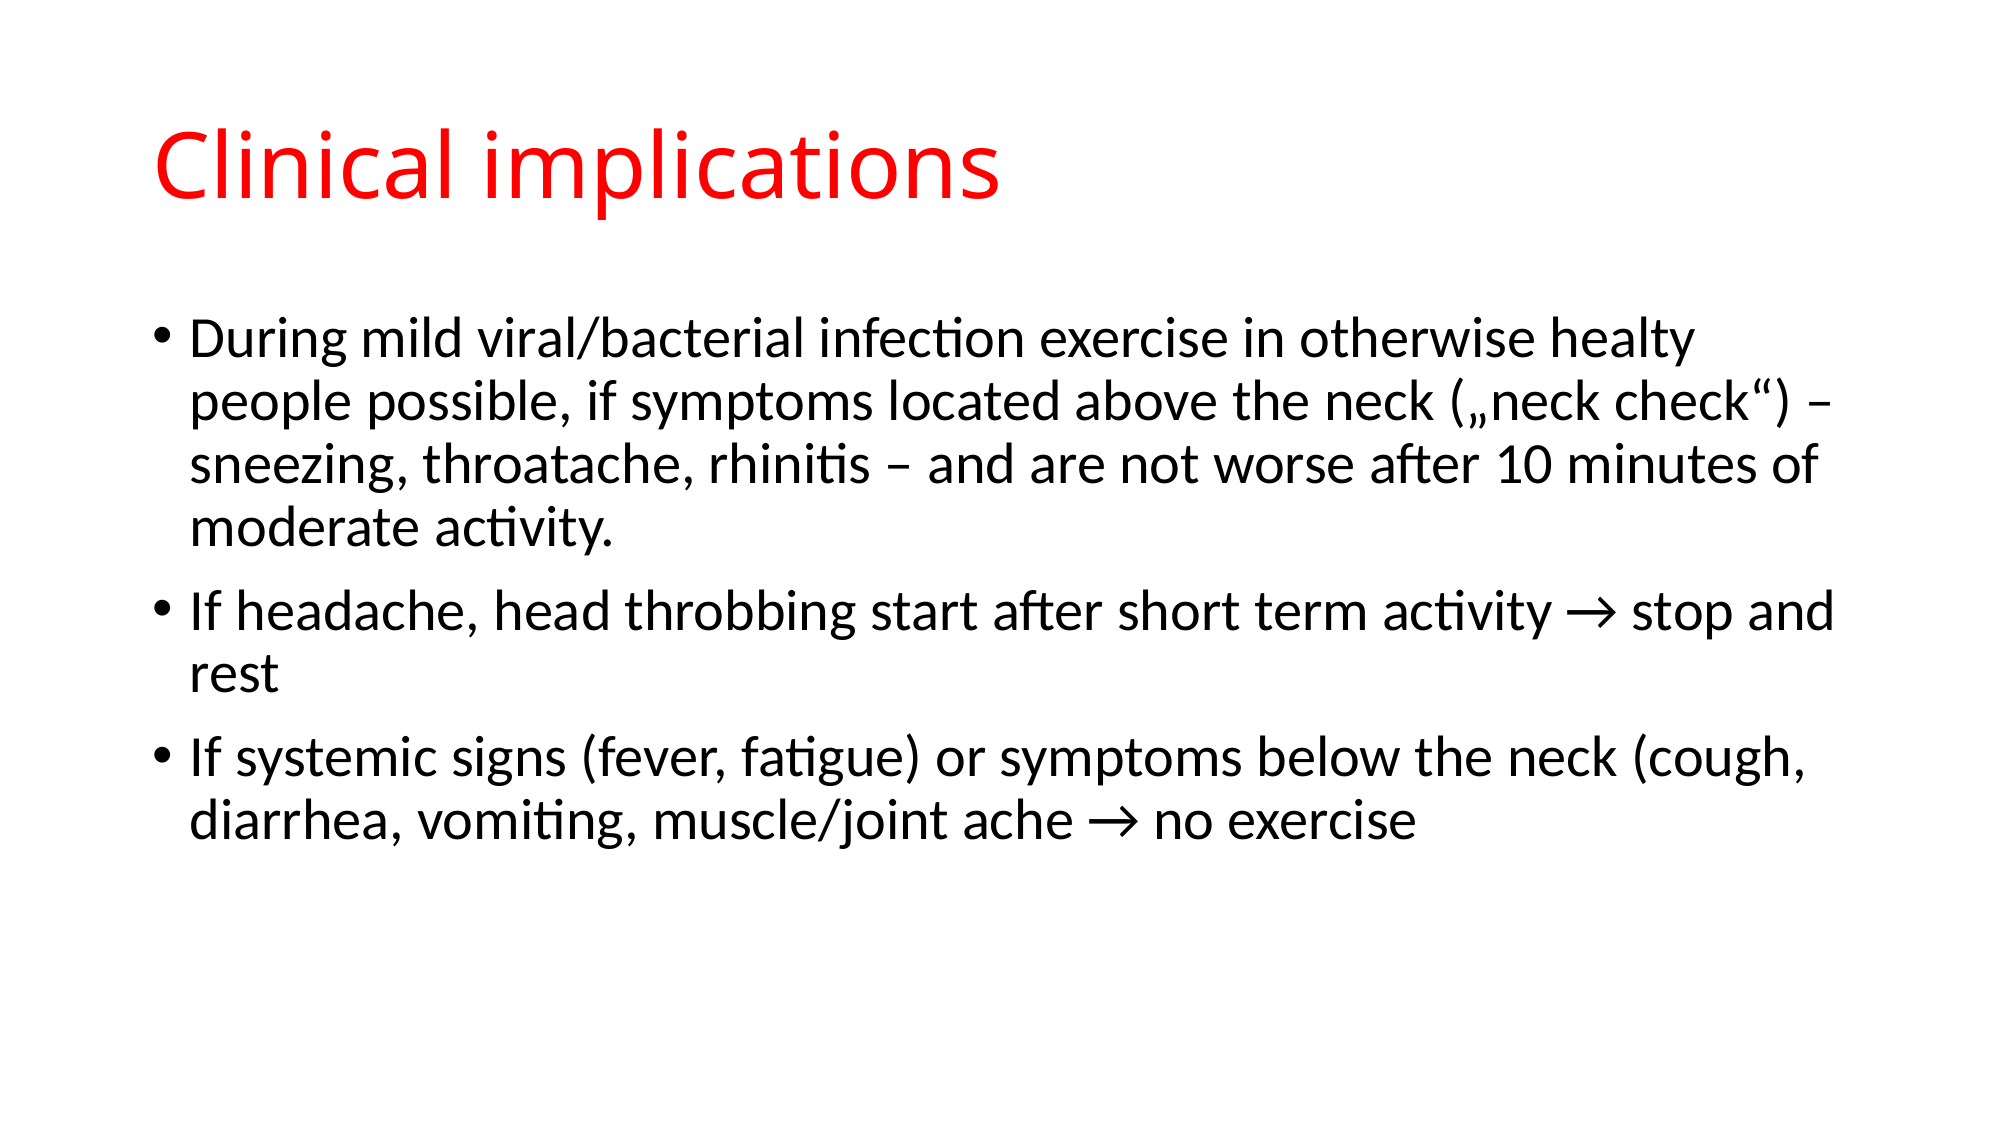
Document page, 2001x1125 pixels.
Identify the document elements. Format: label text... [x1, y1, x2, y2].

list During mild viral/bacterial infection exercise in otherwise healty people possible, if symptoms located above the neck („neck check“) – sneezing, throatache, rhinitis – and are not worse after 10 minutes of moderate activity. If headache, head throbbing start after short term activity → stop and rest If systemic signs (fever, fatigue) or symptoms below the neck (cough, diarrhea, vomiting, muscle/joint ache → no exercise [137, 299, 1863, 1014]
title Clinical implications [137, 59, 1863, 278]
